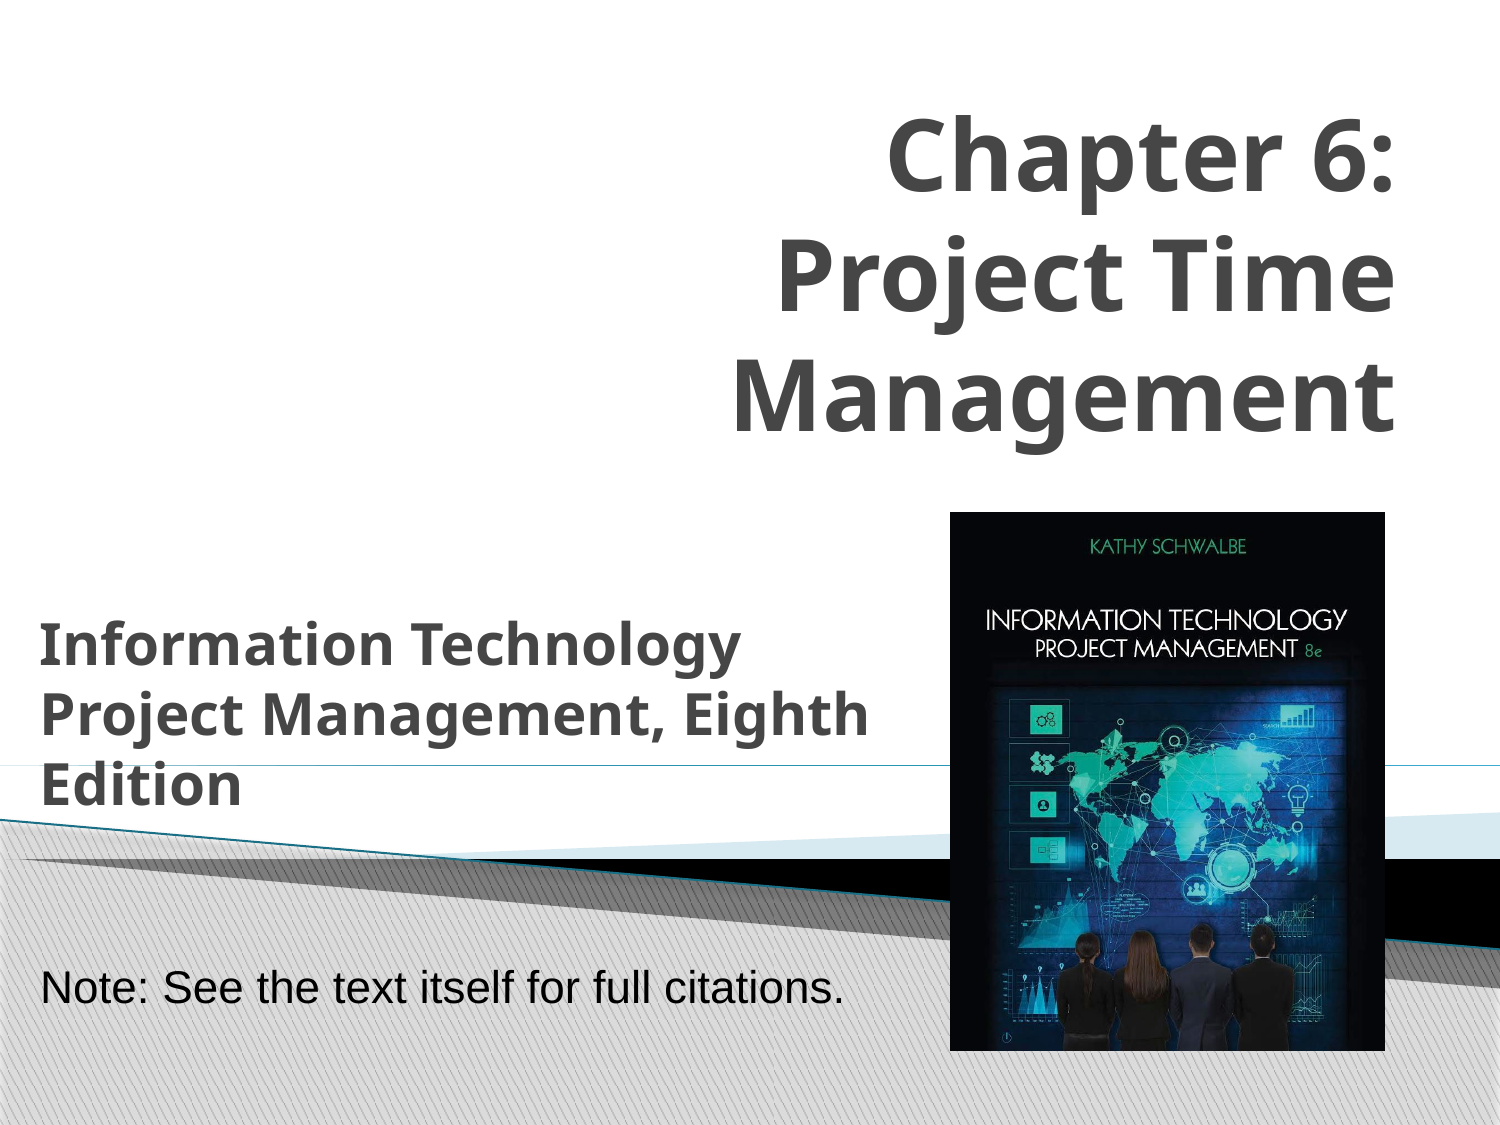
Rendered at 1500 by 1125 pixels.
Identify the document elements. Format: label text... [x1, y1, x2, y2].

title Chapter 6: Project Time Management [87, 237, 1413, 459]
text_box Information Technology Project Management, Eighth Edition [24, 599, 943, 822]
picture [5, 512, 1500, 1051]
text_box Note: See the text itself for full citations. [25, 950, 861, 1020]
